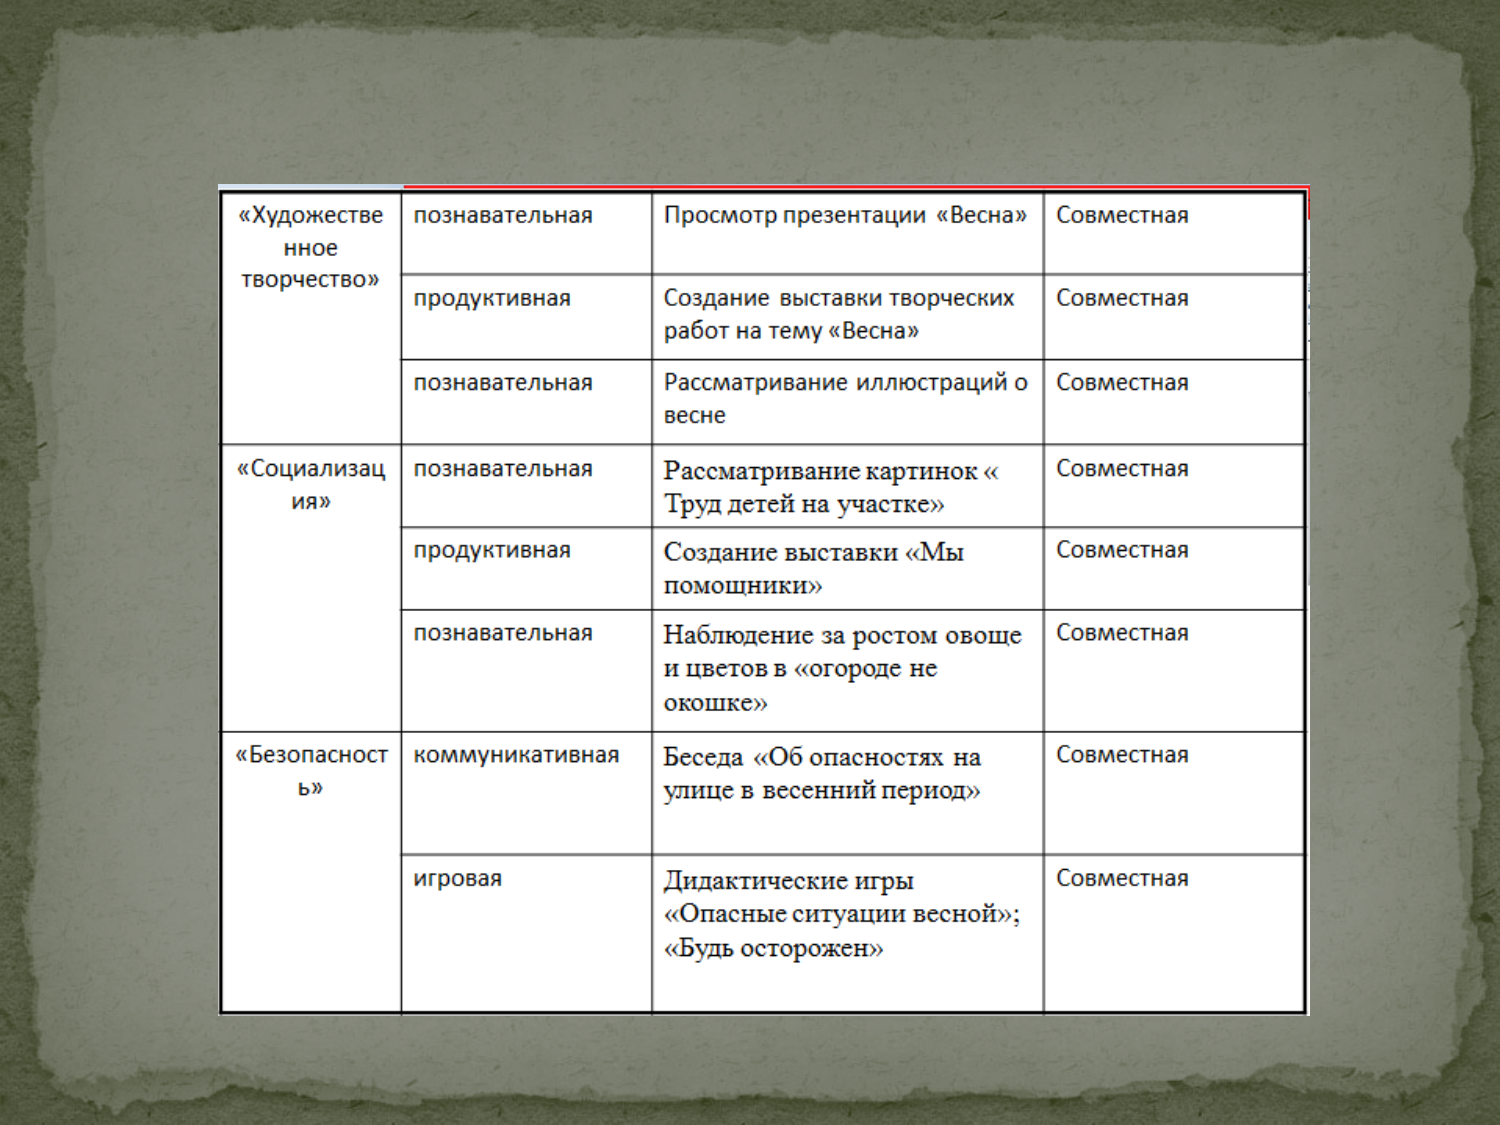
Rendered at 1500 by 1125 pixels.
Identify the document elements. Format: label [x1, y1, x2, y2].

picture [218, 184, 1310, 1016]
